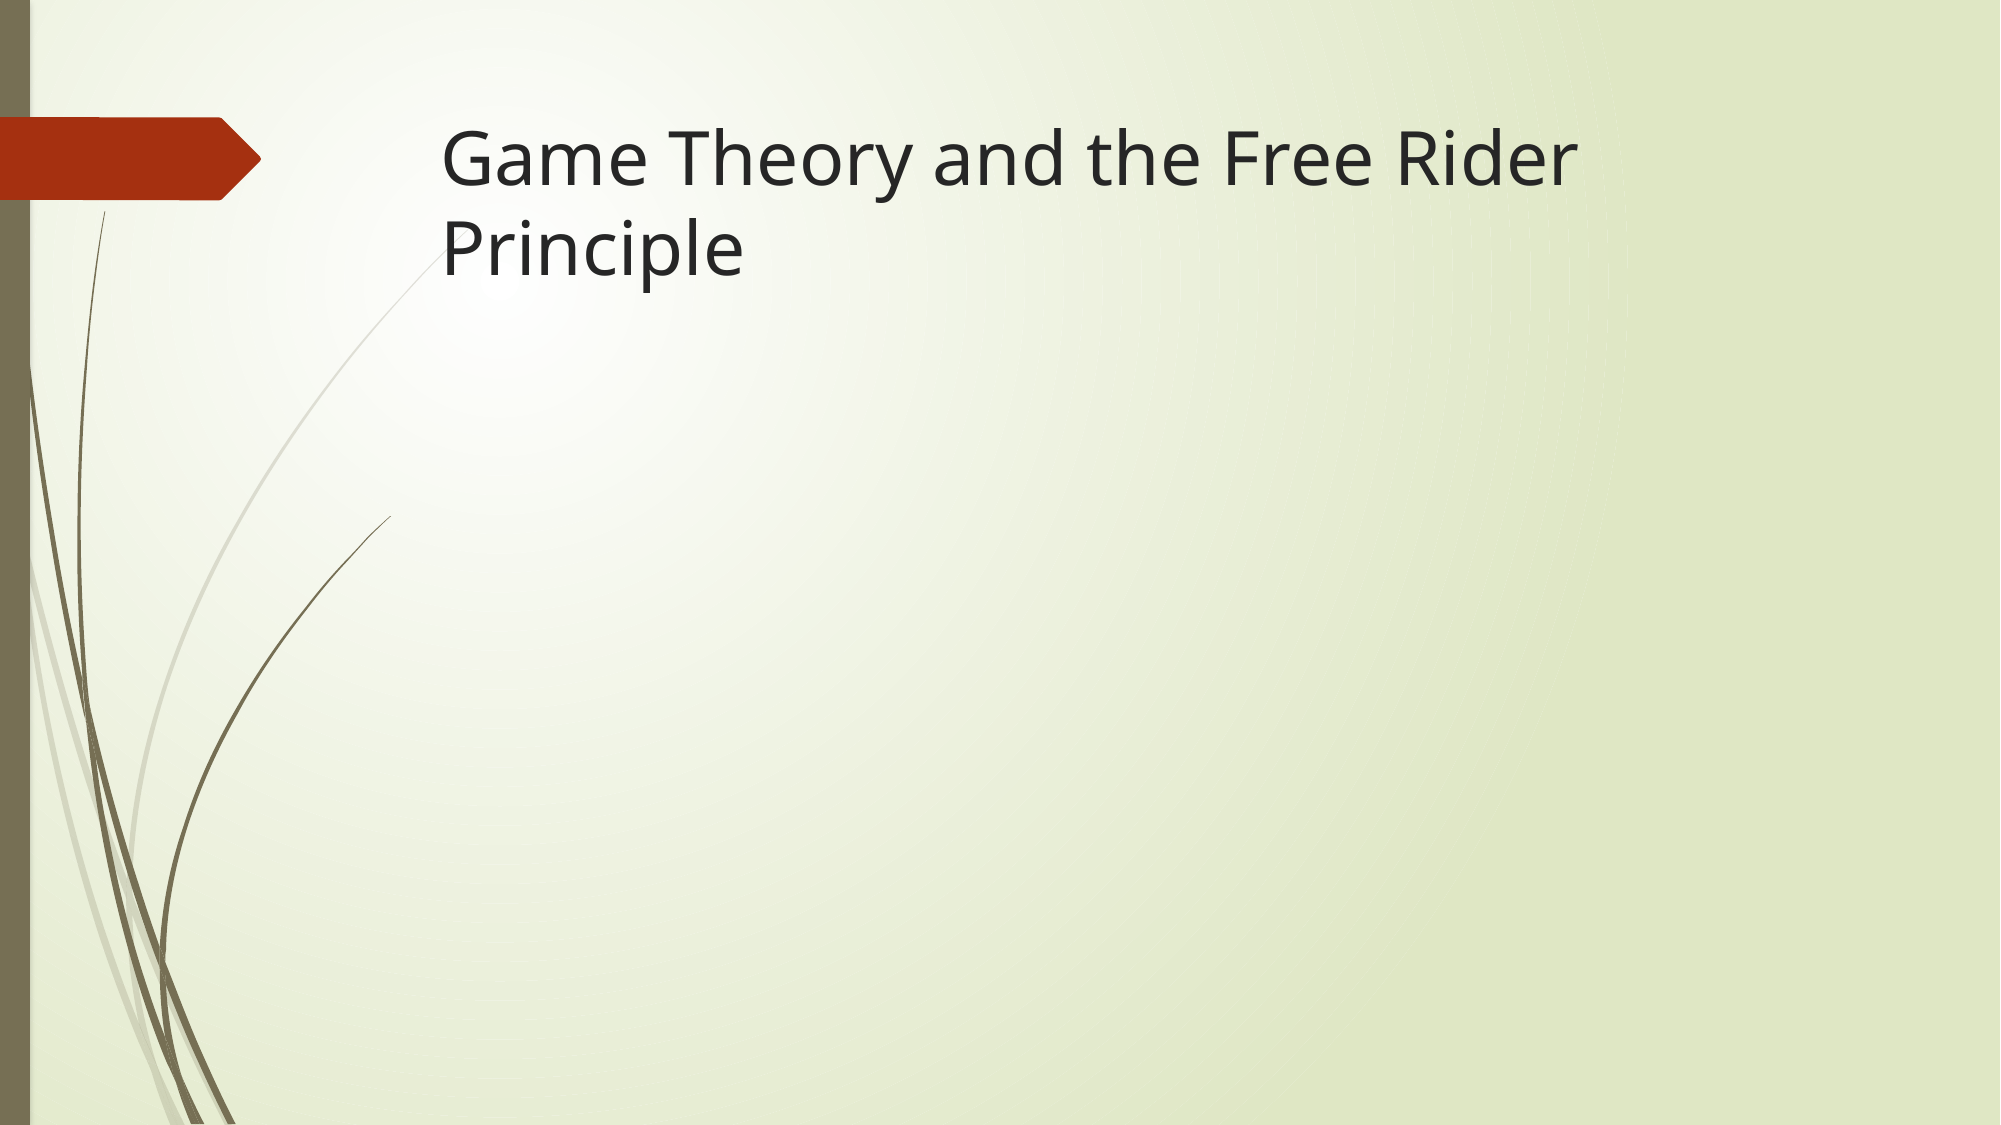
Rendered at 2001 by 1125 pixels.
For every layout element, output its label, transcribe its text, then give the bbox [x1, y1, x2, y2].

title Game Theory and the Free Rider Principle [425, 102, 1888, 313]
